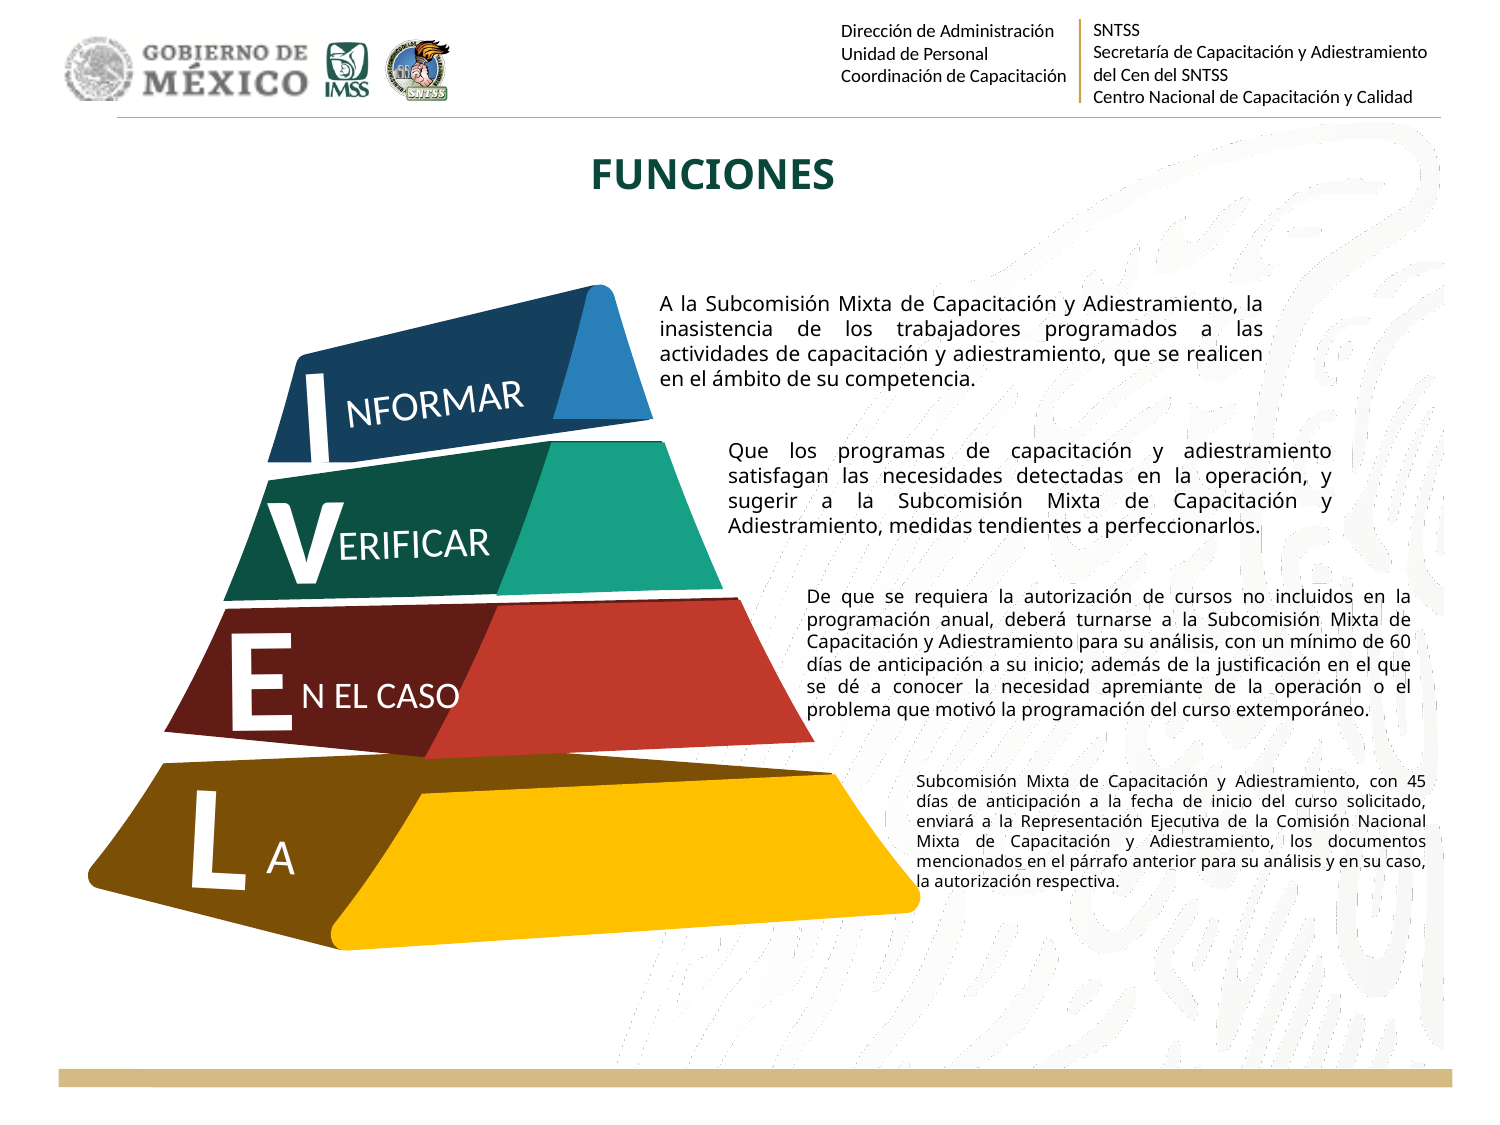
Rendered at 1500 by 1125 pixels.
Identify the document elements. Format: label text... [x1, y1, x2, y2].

picture [615, 122, 1445, 1069]
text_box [0, 293, 914, 955]
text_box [52, 9, 1443, 117]
text_box FUNCIONES [363, 126, 610, 220]
